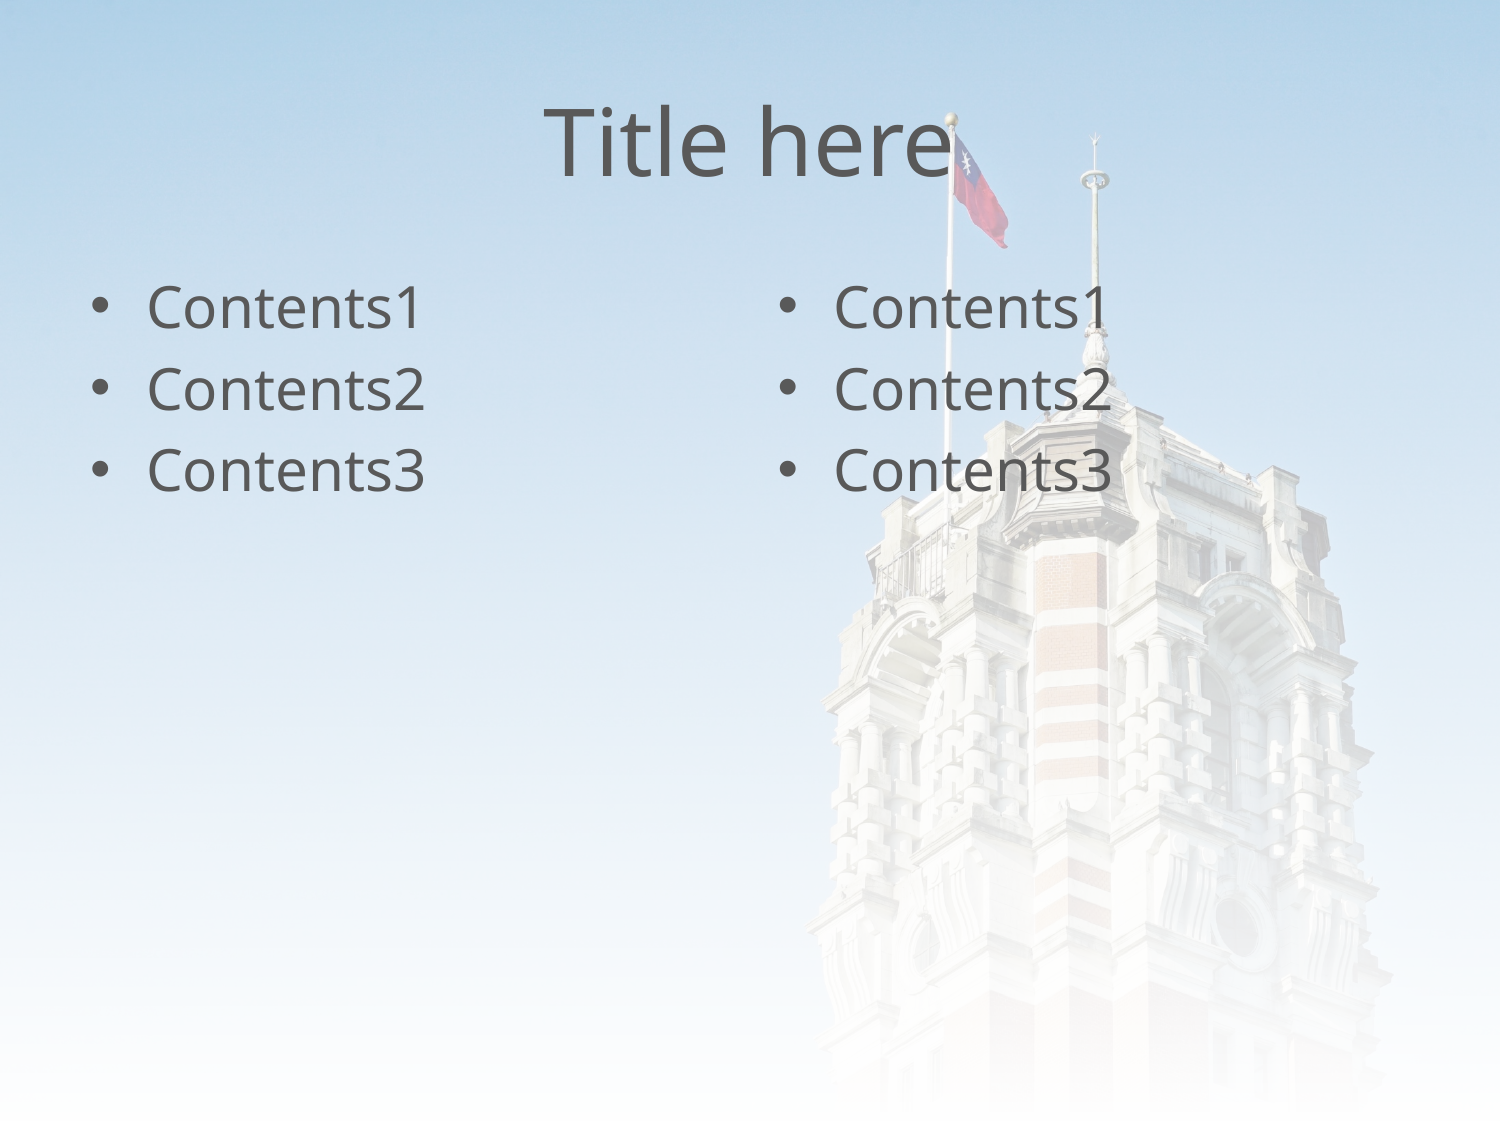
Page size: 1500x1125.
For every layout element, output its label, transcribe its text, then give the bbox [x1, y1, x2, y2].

list Contents1 Contents2 Contents3 [762, 262, 1425, 1005]
text_box [0, 0, 1500, 1125]
title Title here [75, 45, 1425, 233]
list Contents1 Contents2 Contents3 [75, 262, 738, 1005]
